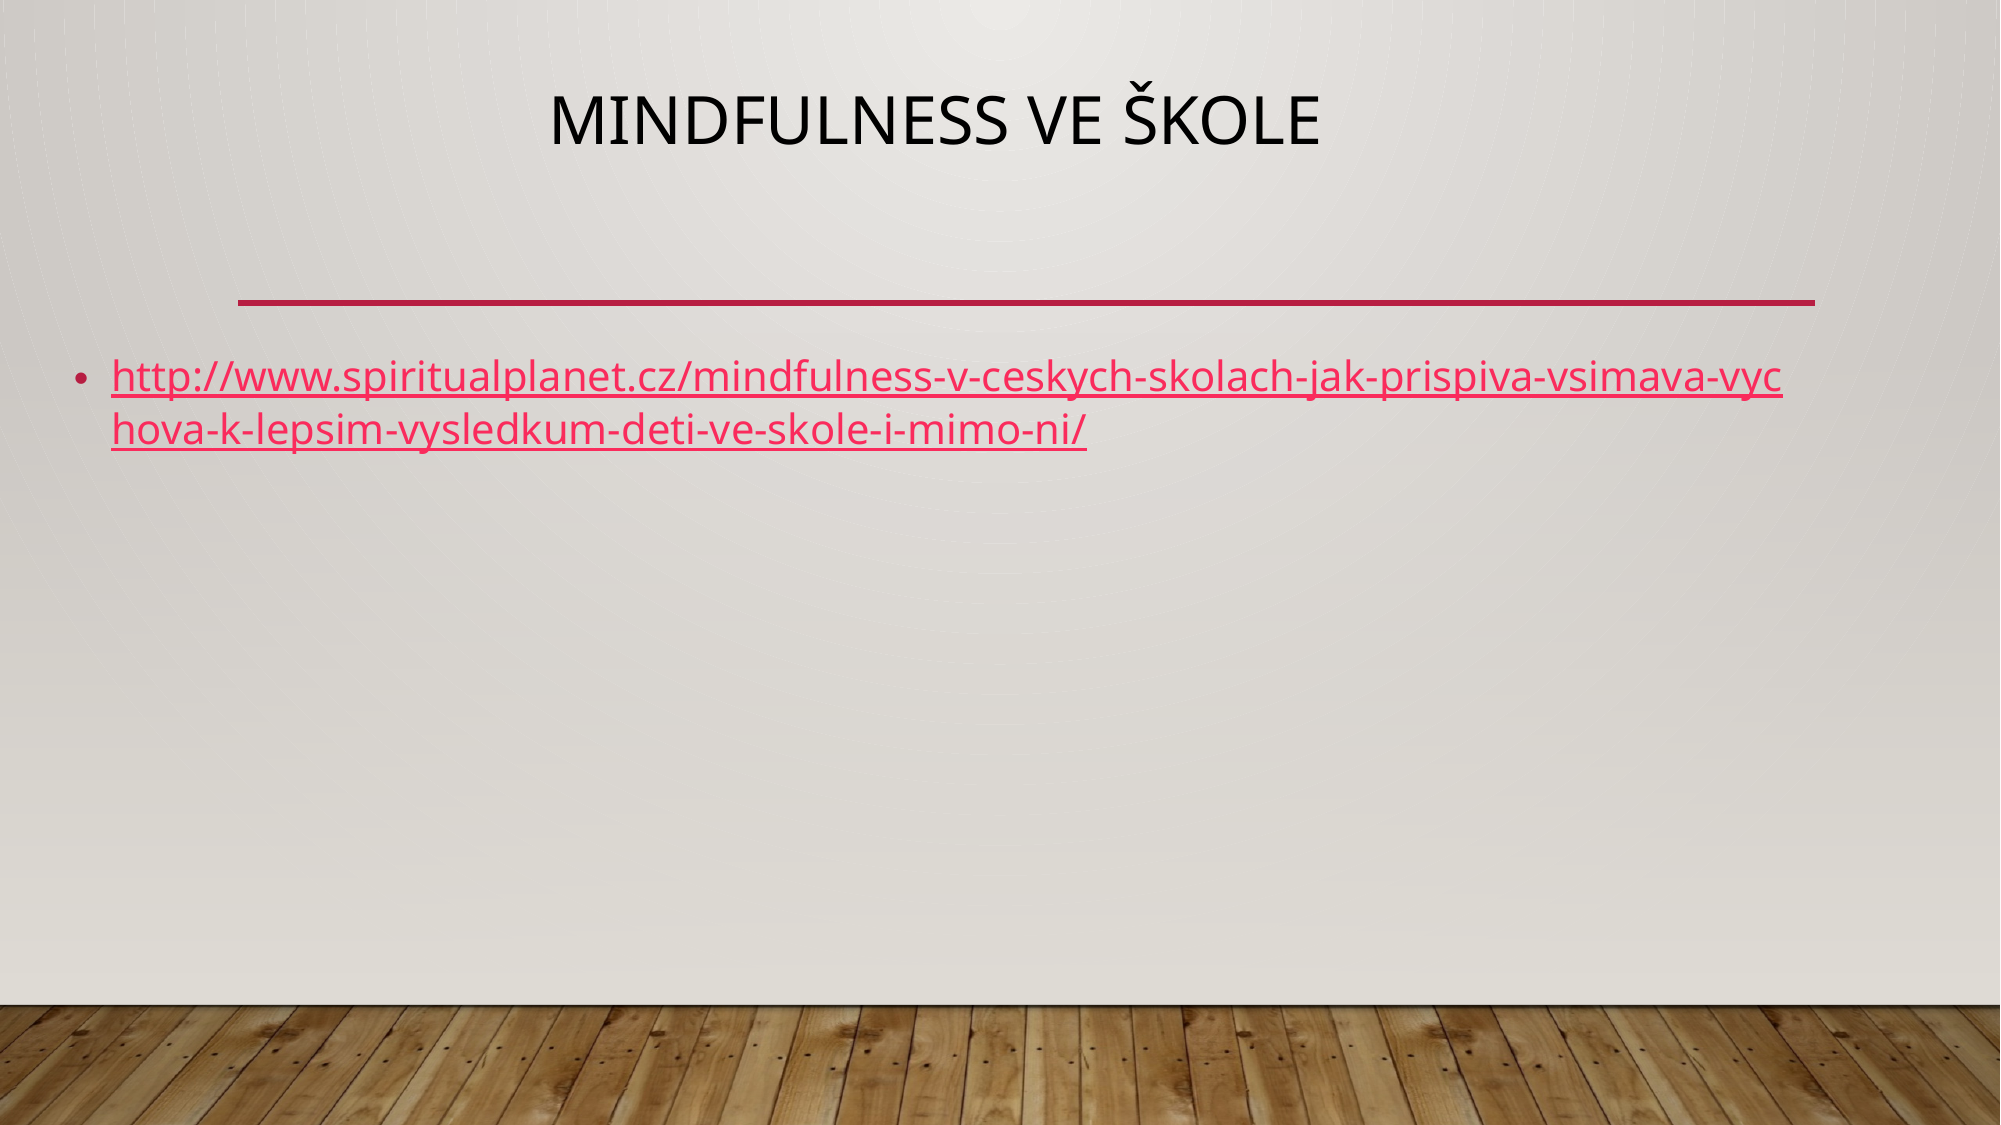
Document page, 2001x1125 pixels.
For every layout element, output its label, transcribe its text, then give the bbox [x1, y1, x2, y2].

picture [0, 1005, 2000, 1125]
list http://www.spiritualplanet.cz/mindfulness-v-ceskych-skolach-jak-prispiva-vsimava-vychova-k-lepsim-vysledkum-deti-ve-skole-i-mimo-ni/ [58, 330, 1814, 897]
title Mindfulness ve škole [148, 79, 1724, 252]
